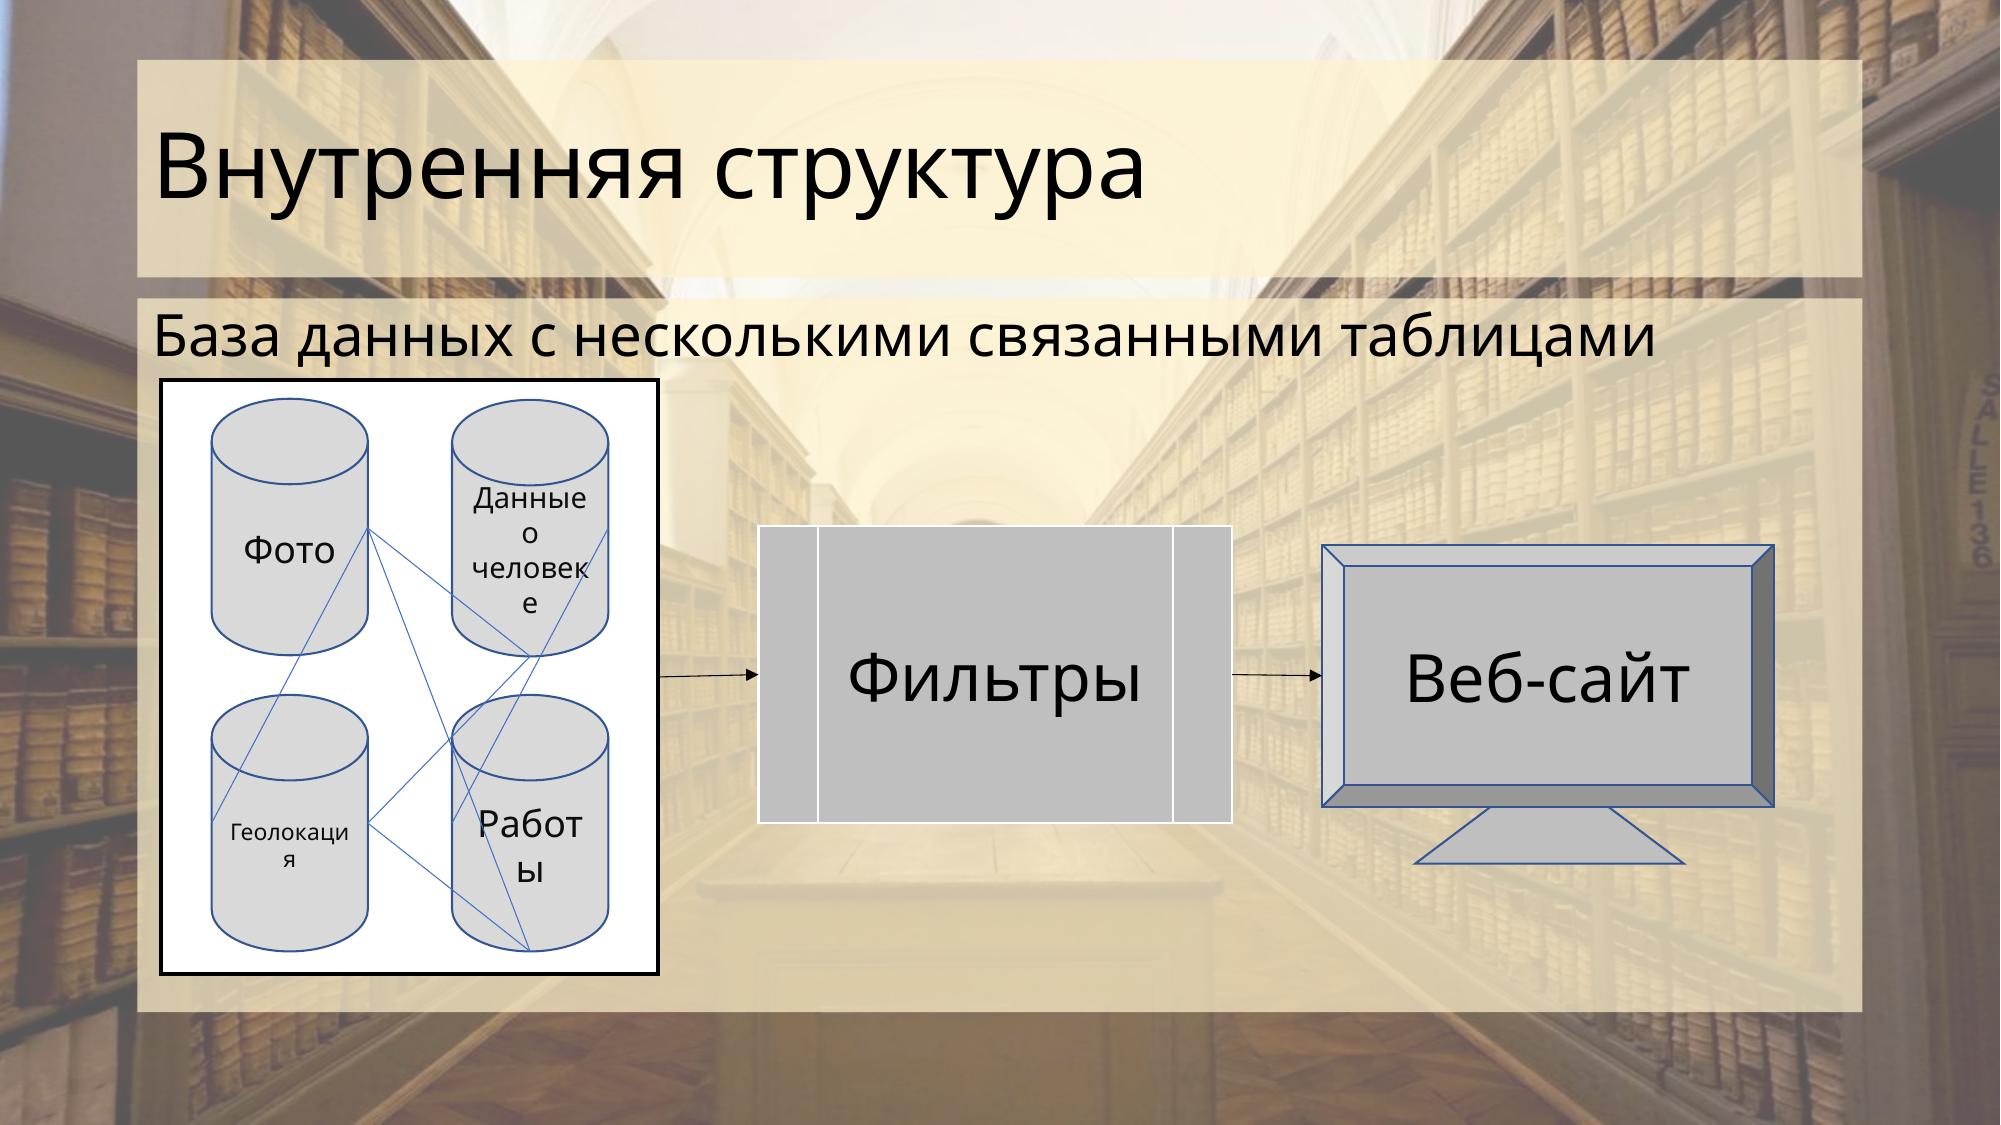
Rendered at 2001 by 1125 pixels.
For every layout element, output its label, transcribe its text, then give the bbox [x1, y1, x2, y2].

text_box Данные о человеке [450, 398, 610, 658]
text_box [367, 528, 453, 824]
list База данных с несколькими связанными таблицами [137, 298, 1863, 1013]
text_box [1412, 808, 1687, 865]
text_box Фото [210, 397, 369, 657]
text_box Веб-сайт [1321, 543, 1775, 808]
text_box [160, 379, 659, 975]
title Внутренняя структура [137, 59, 1863, 278]
text_box Фильтры [757, 525, 1233, 824]
text_box Геолокация [210, 693, 369, 953]
text_box Работы [450, 693, 610, 953]
